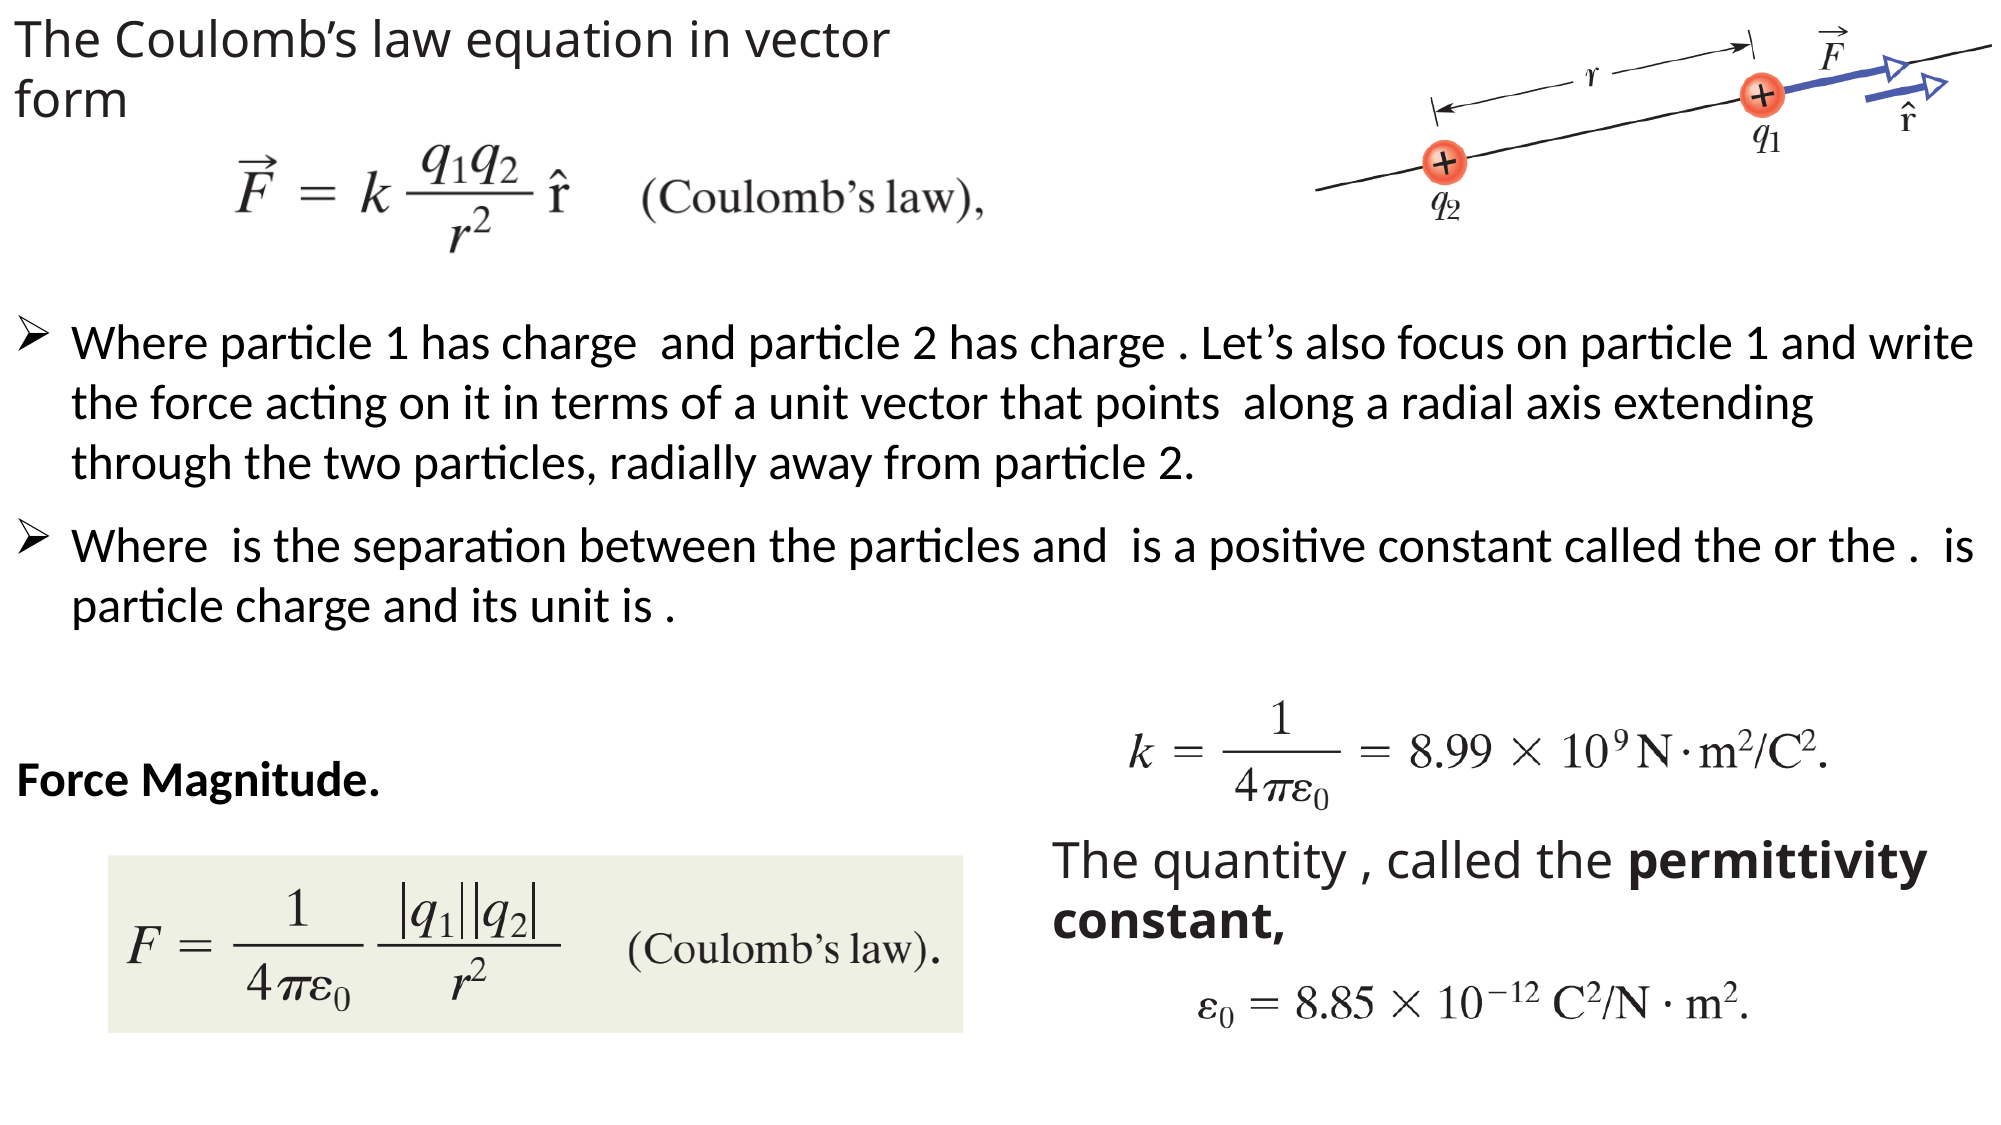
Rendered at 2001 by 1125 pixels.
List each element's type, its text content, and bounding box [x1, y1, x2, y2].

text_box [1037, 820, 2000, 1034]
text_box The Coulomb’s law equation in vector form [0, 0, 1000, 135]
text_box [0, 739, 963, 1034]
picture [1306, 0, 2000, 253]
picture [1104, 692, 1839, 820]
picture [221, 126, 1000, 265]
